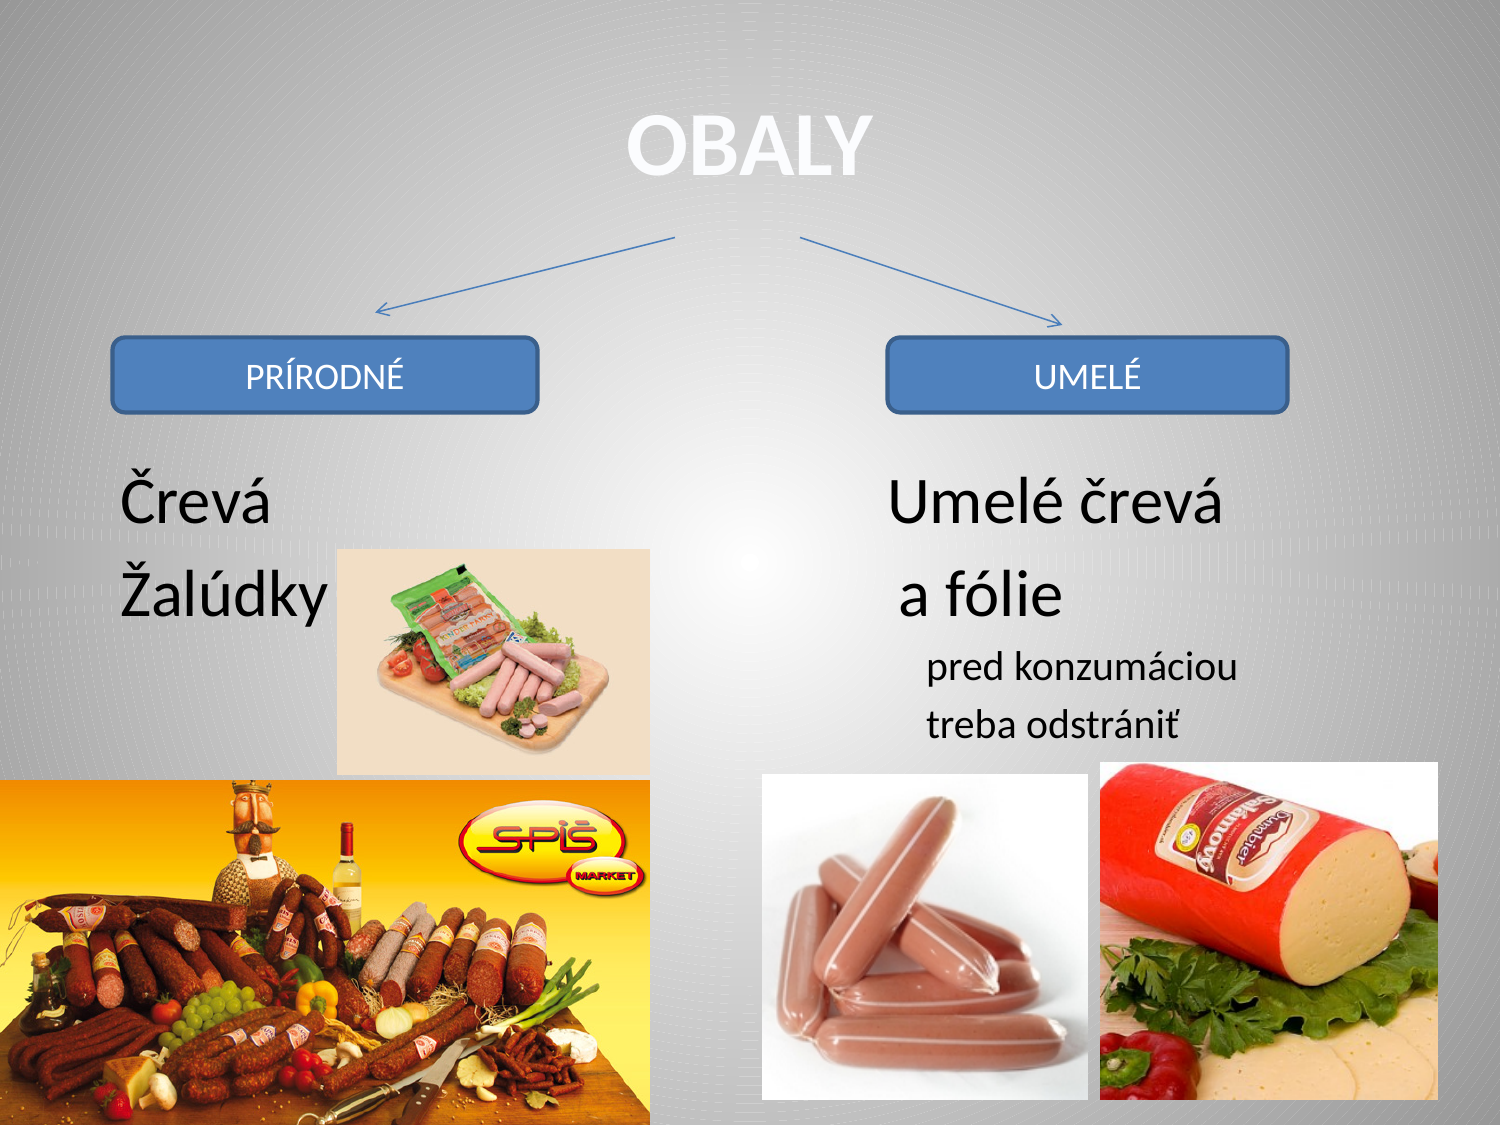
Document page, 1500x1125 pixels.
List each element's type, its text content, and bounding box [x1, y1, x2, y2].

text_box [799, 237, 1063, 326]
picture [0, 780, 651, 1125]
picture [337, 549, 651, 776]
picture [1099, 762, 1438, 1101]
text_box UMELÉ [885, 335, 1290, 415]
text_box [374, 237, 676, 313]
picture [762, 774, 1088, 1101]
text_box PRÍRODNÉ [110, 335, 540, 415]
list Črevá Umelé črevá Žalúdky a fólie pred konzumáciou treba odstrániť [75, 262, 1425, 1005]
title OBALY [75, 45, 1425, 233]
